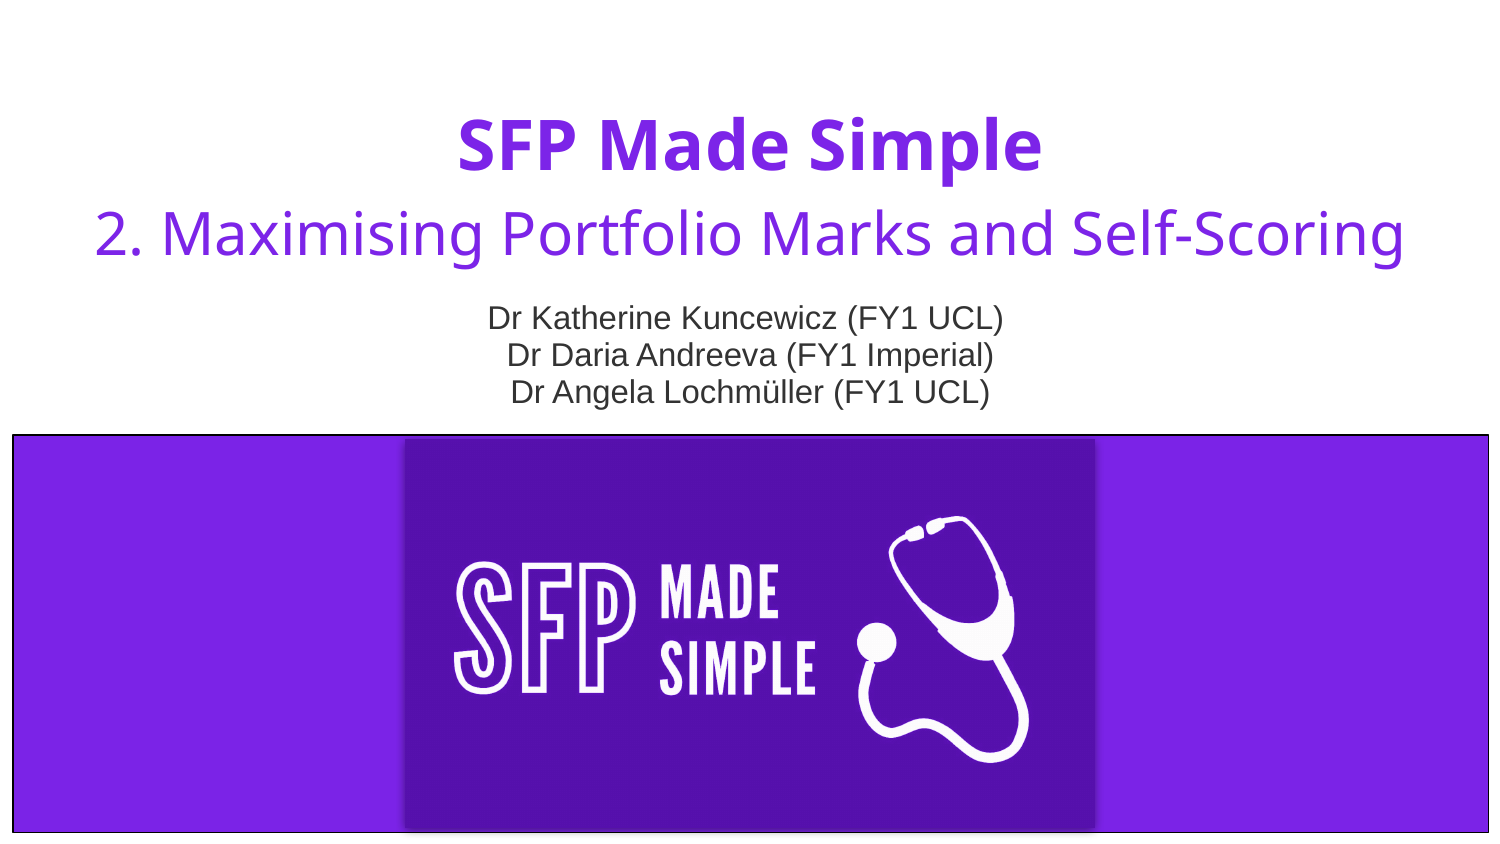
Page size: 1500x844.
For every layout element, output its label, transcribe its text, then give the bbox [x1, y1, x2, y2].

title SFP Made Simple 2. Maximising Portfolio Marks and Self-Scoring [79, 46, 1423, 285]
text_box [1092, 435, 1489, 833]
subtitle Dr Katherine Kuncewicz (FY1 UCL) Dr Daria Andreeva (FY1 Imperial) Dr Angela Lochmüller (FY1 UCL) [79, 285, 1423, 427]
text_box [13, 435, 407, 833]
picture [405, 439, 1095, 829]
